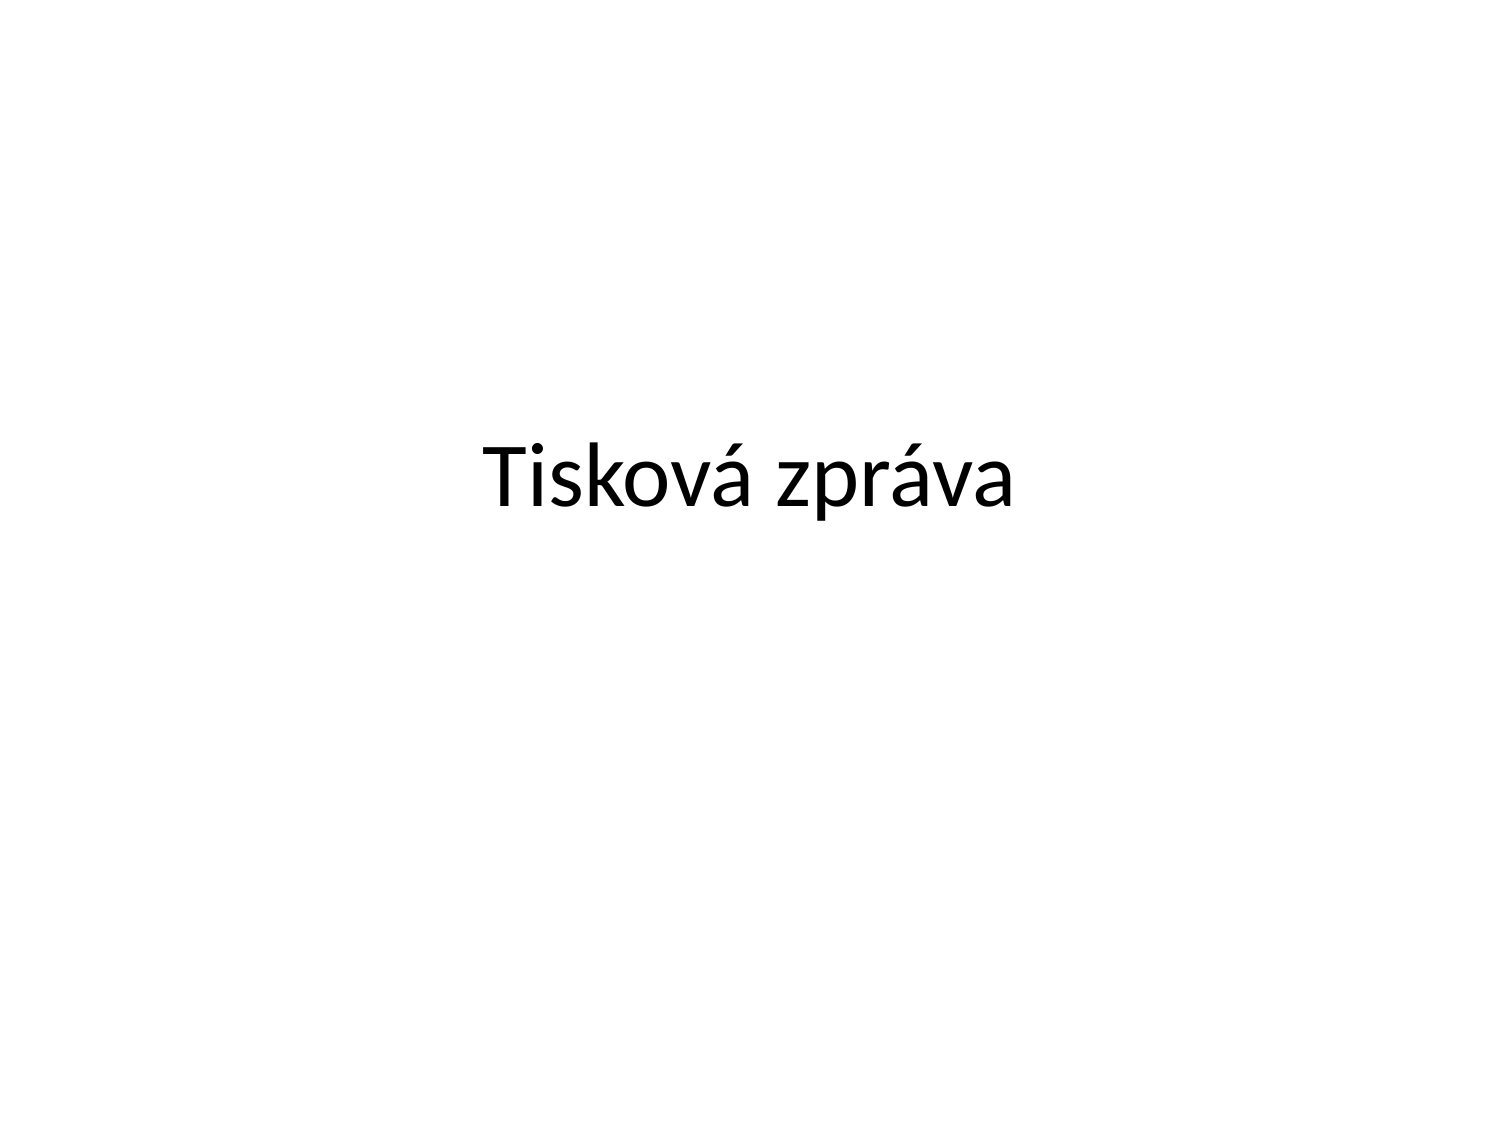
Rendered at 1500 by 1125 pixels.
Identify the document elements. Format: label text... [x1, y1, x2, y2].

title Tisková zpráva [112, 349, 1388, 591]
